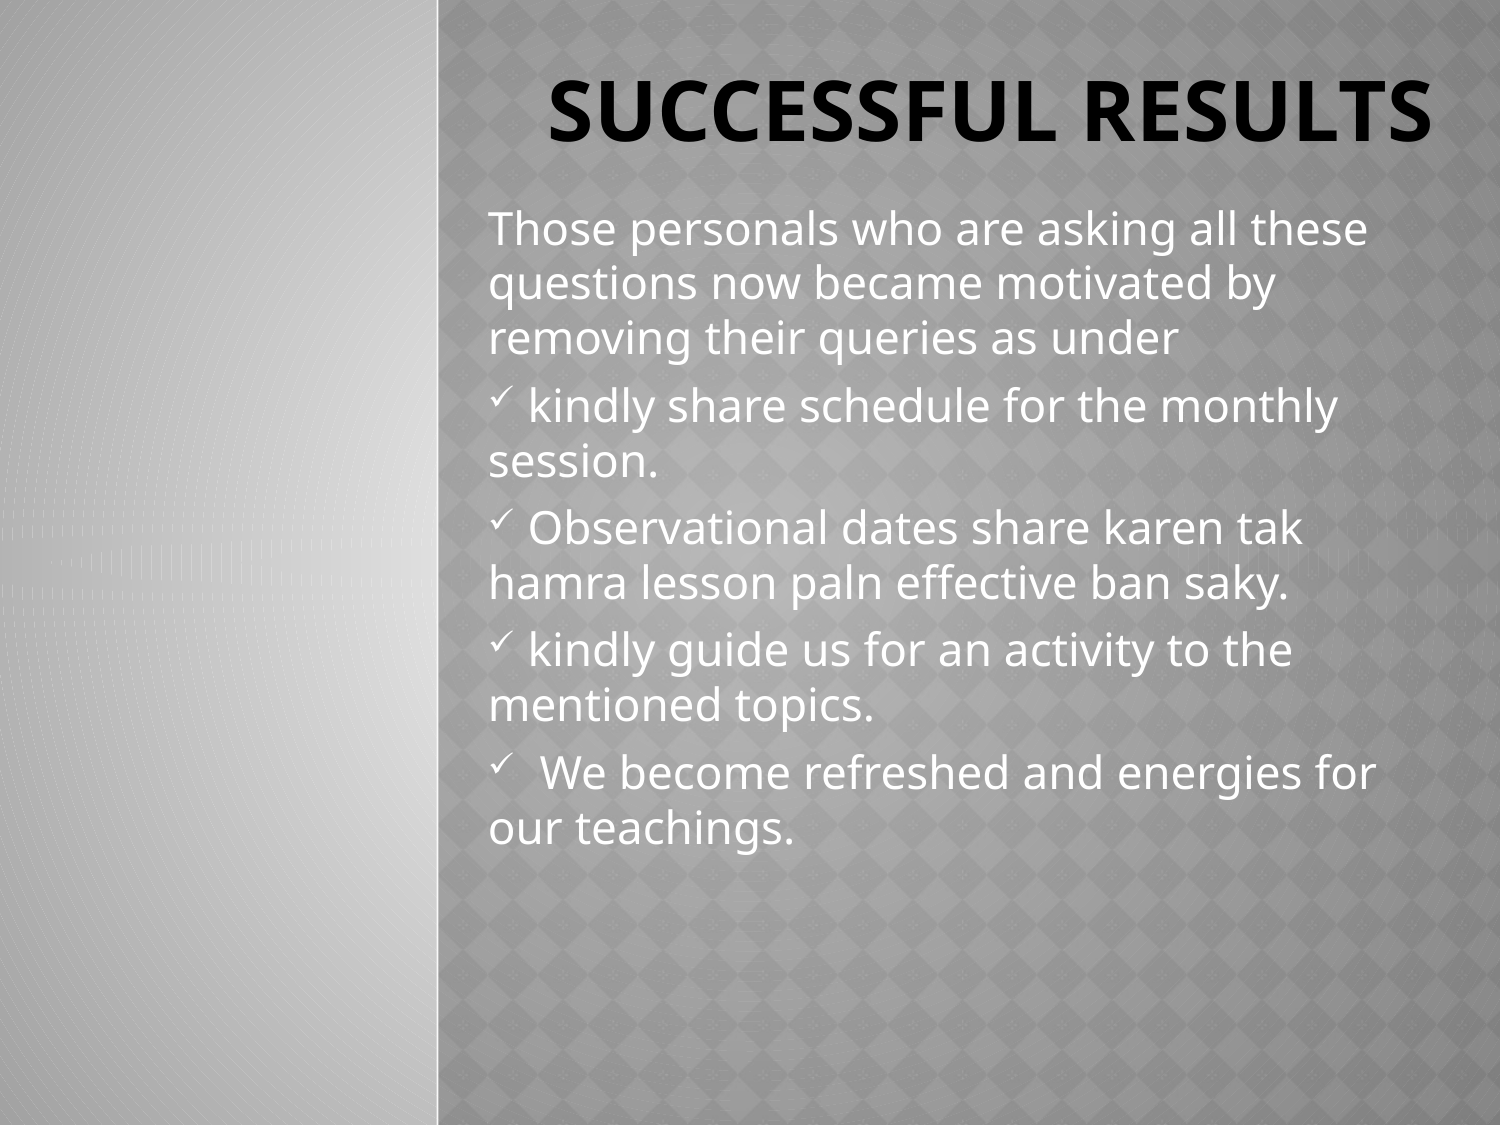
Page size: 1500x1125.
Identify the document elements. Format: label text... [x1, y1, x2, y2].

subtitle Those personals who are asking all these questions now became motivated by removing their queries as under kindly share schedule for the monthly session. Observational dates share karen tak hamra lesson paln effective ban saky. kindly guide us for an activity to the mentioned topics. We become refreshed and energies for our teachings. [480, 199, 1454, 1090]
title Successful results [539, 46, 1442, 159]
